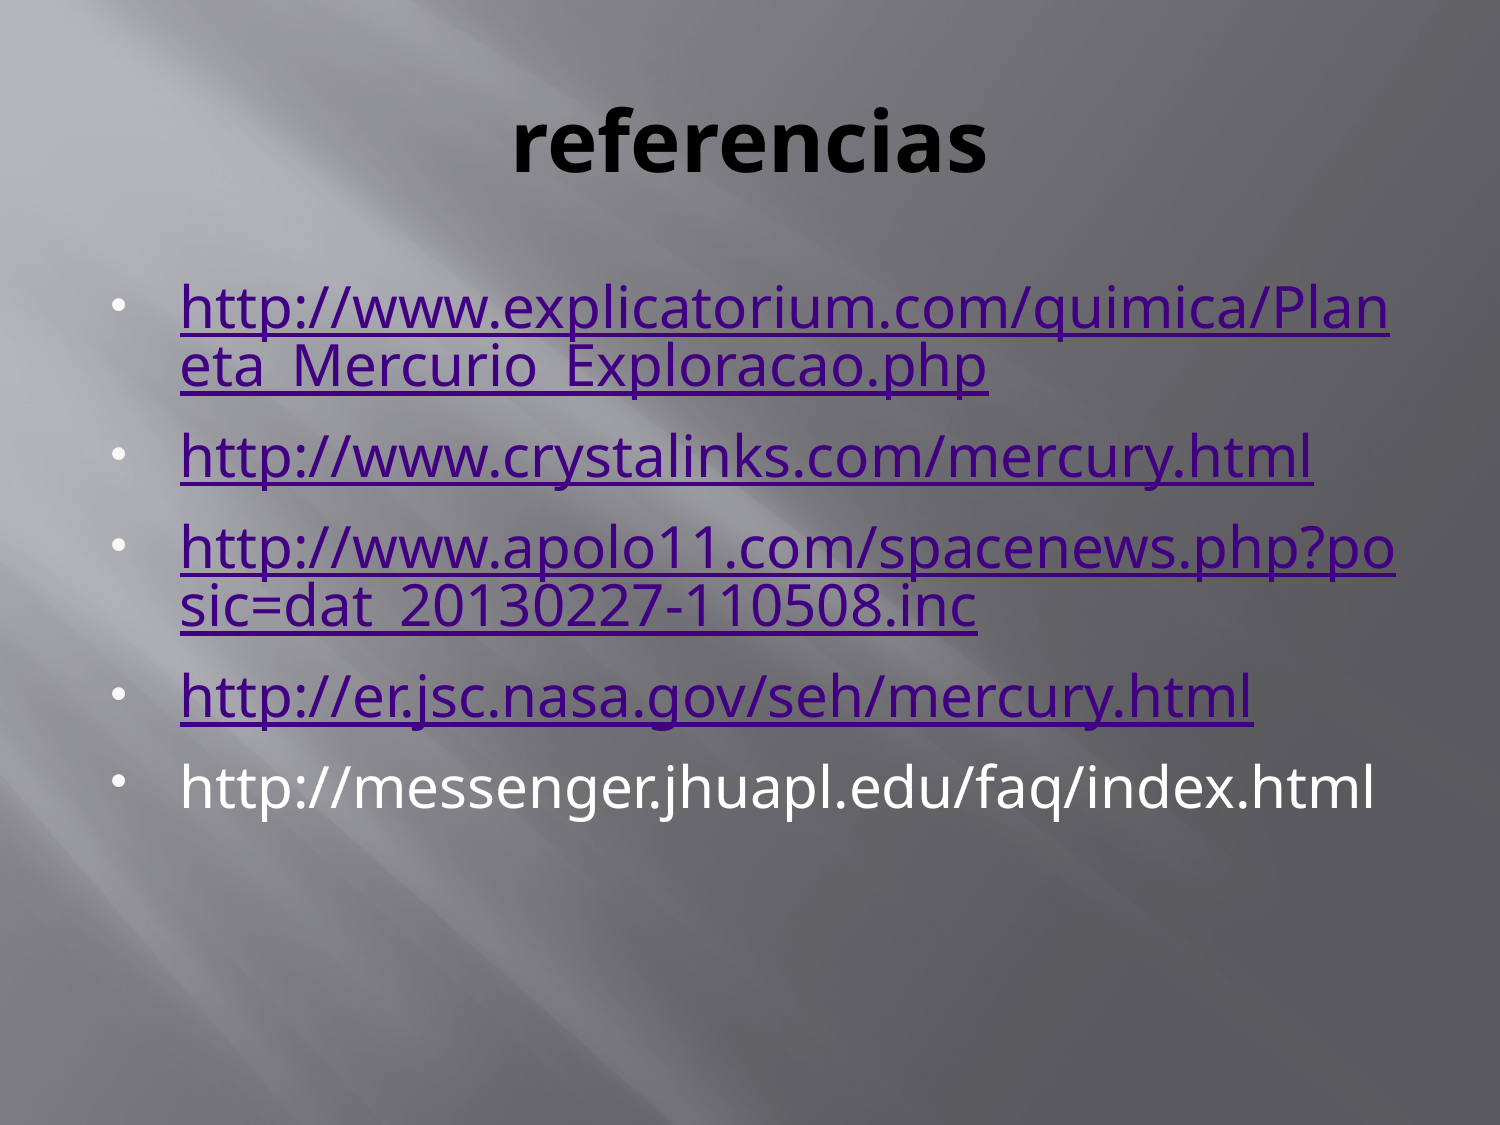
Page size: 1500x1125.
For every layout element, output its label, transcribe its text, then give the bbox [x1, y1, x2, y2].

title referencias [75, 45, 1425, 233]
list http://www.explicatorium.com/quimica/Planeta_Mercurio_Exploracao.php http://www.crystalinks.com/mercury.html http://www.apolo11.com/spacenews.php?posic=dat_20130227-110508.inc http://er.jsc.nasa.gov/seh/mercury.html http://messenger.jhuapl.edu/faq/index.html [75, 262, 1425, 1035]
